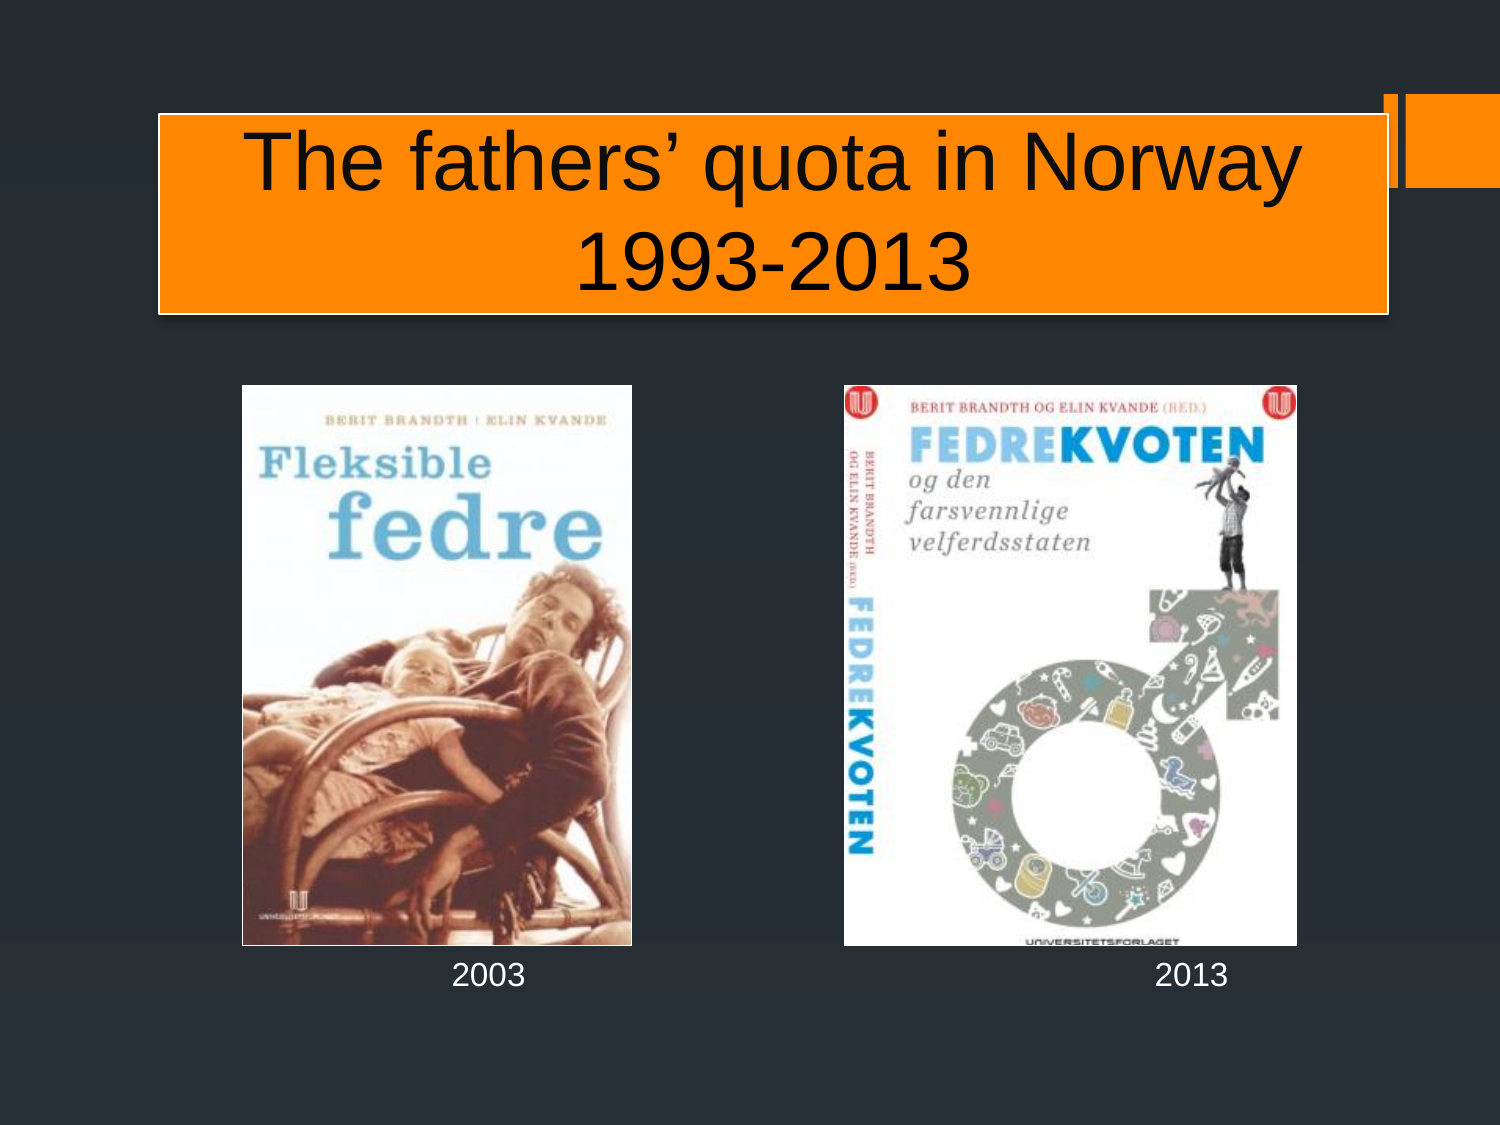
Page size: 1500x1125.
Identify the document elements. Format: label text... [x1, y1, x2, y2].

title The fathers’ quota in Norway 1993-2013 [158, 113, 1389, 315]
picture [241, 384, 633, 947]
text_box 2003 [436, 959, 609, 1001]
picture [843, 384, 1298, 947]
text_box 2013 [1139, 959, 1282, 1001]
